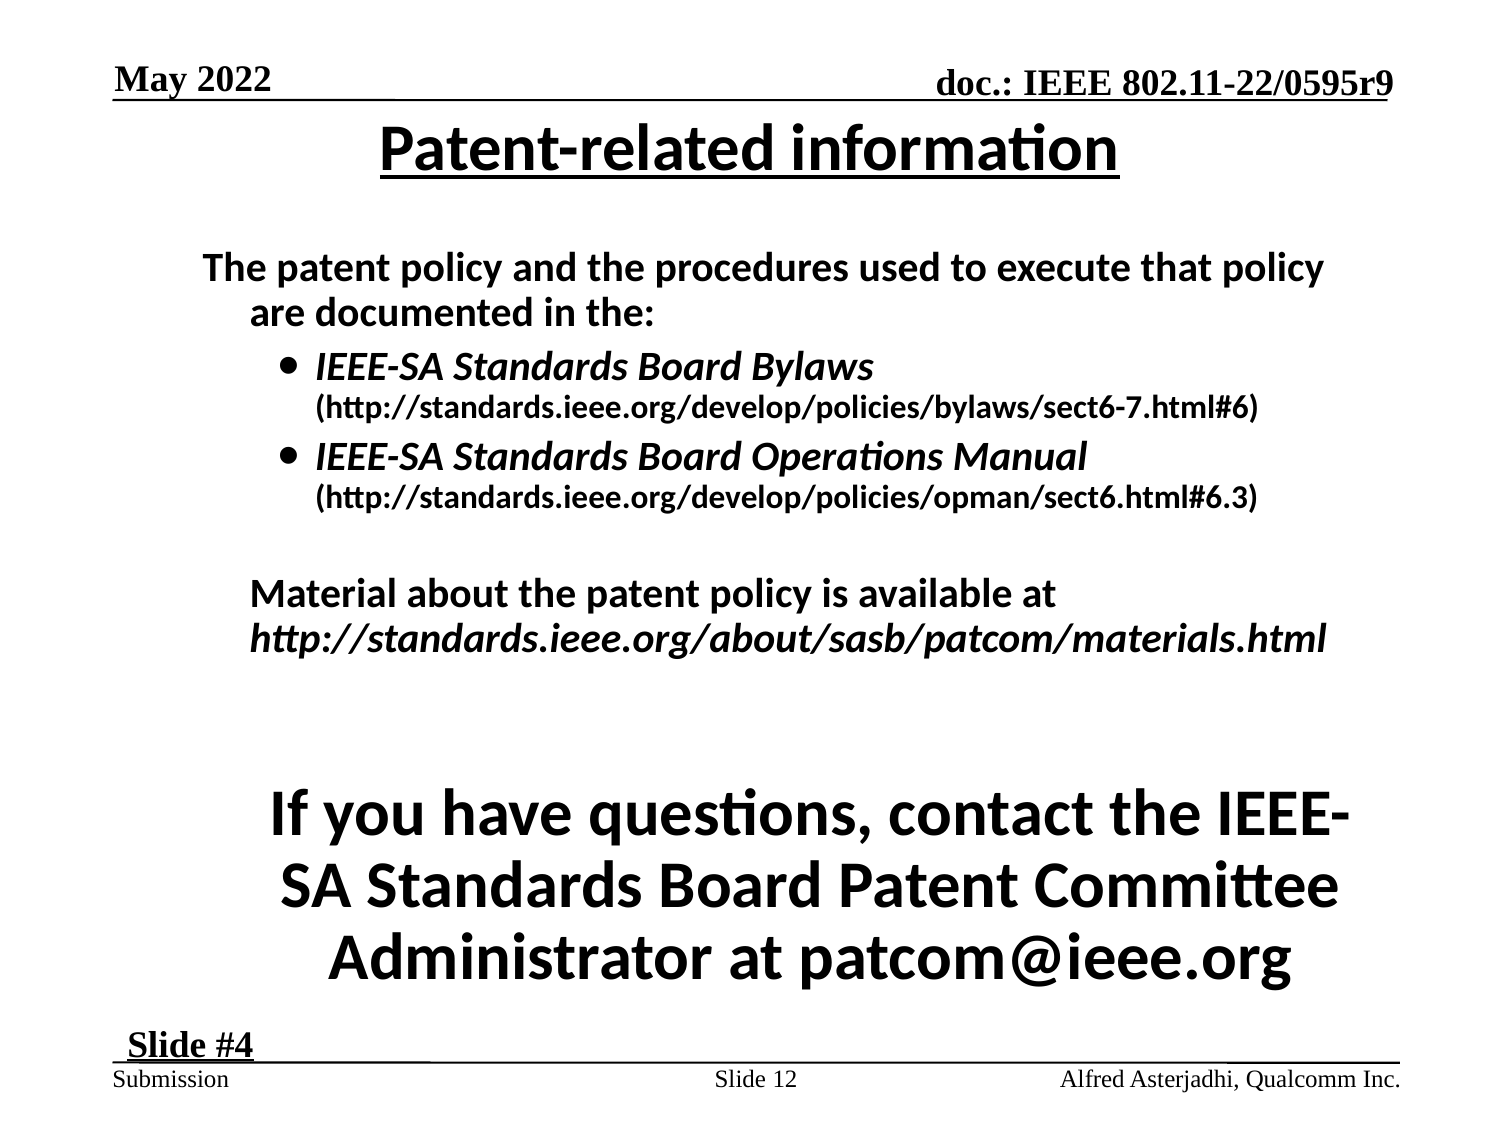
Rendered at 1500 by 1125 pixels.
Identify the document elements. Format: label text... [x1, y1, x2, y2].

footer Alfred Asterjadhi, Qualcomm Inc. [878, 1061, 1402, 1093]
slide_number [114, 54, 493, 100]
slide_number Slide 12 [712, 1061, 800, 1123]
text_box Slide #4 [112, 1012, 269, 1073]
title Patent-related information [112, 112, 1388, 176]
list The patent policy and the procedures used to execute that policy are documented in the: IEEE-SA Standards Board Bylaws (http://standards.ieee.org/develop/policies/bylaws/sect6-7.html#6) IEEE-SA Standards Board Operations Manual (http://standards.ieee.org/develop/policies/opman/sect6.html#6.3) Material about the patent policy is available at http://standards.ieee.org/about/sasb/patcom/materials.html If you have questions, contact the IEEE-SA Standards Board Patent Committee Administrator at patcom@ieee.org [112, 237, 1388, 913]
